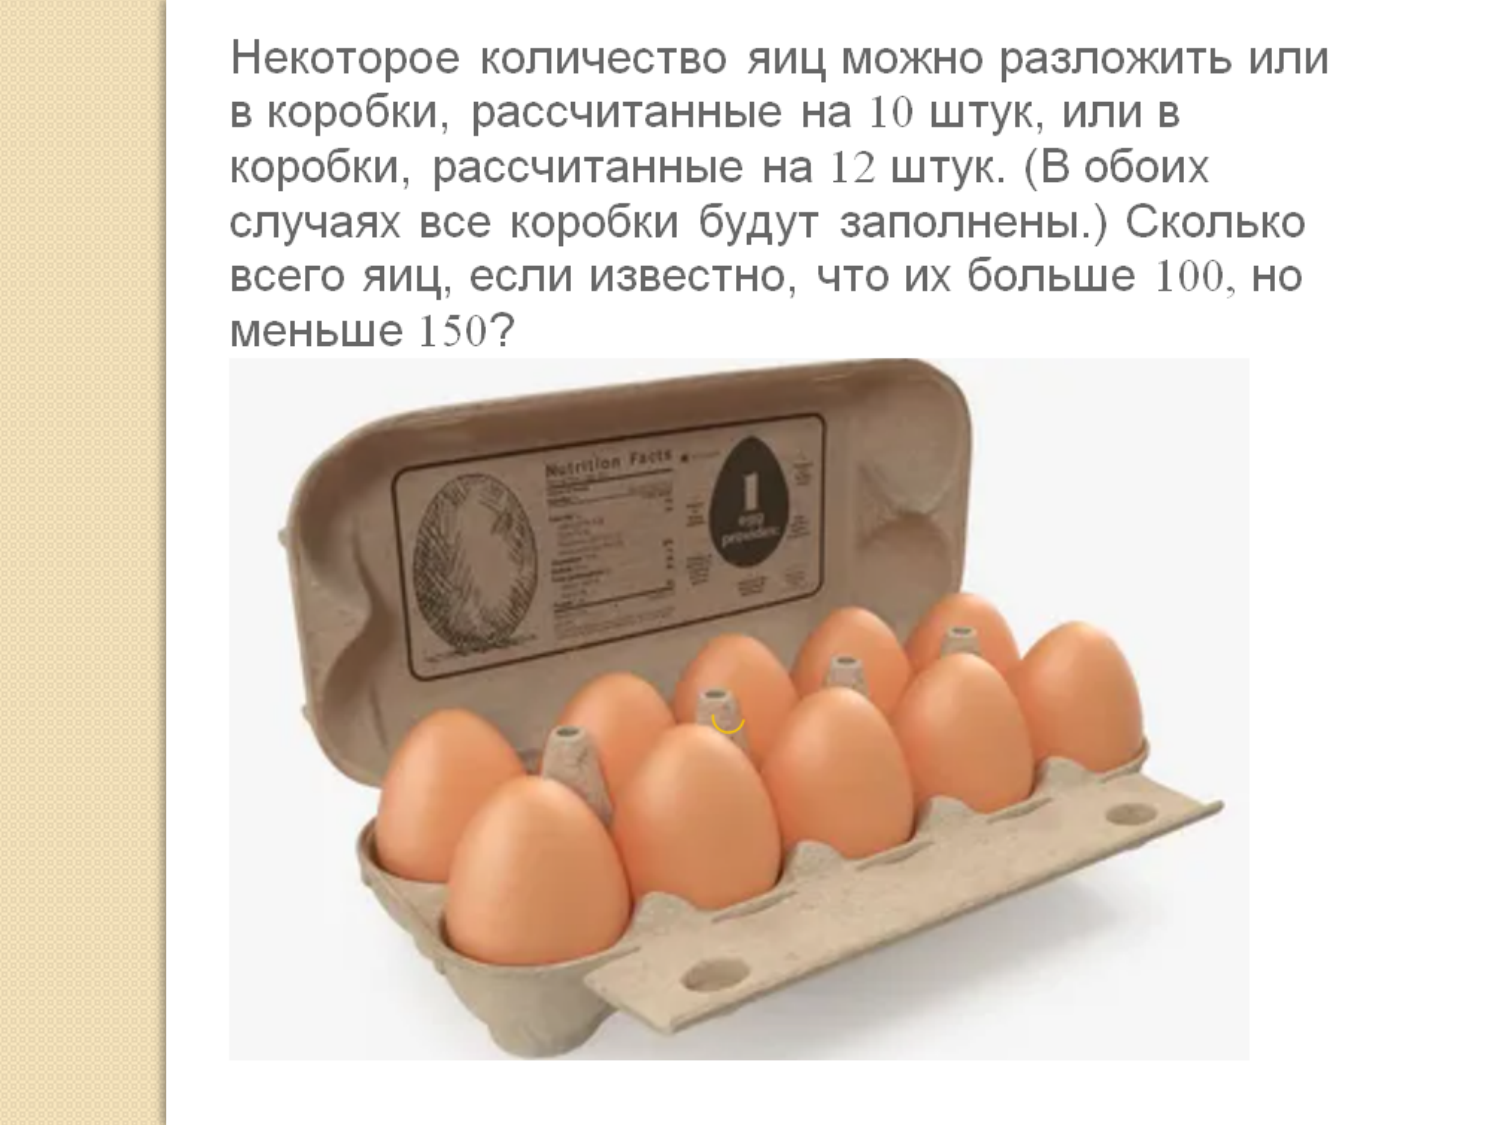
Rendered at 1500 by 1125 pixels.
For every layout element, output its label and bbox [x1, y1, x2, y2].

picture [210, 16, 1360, 1074]
